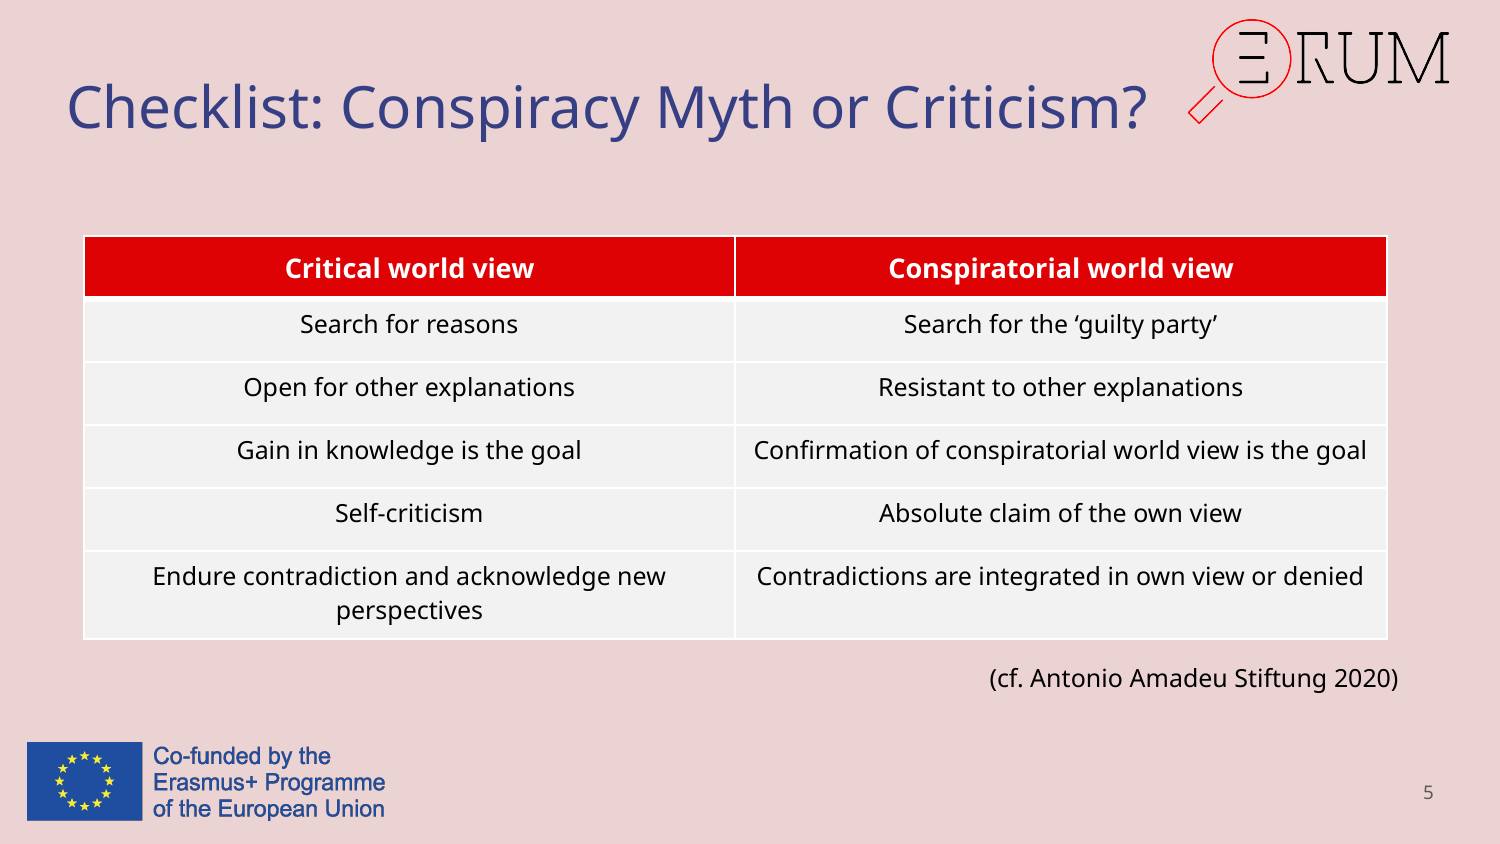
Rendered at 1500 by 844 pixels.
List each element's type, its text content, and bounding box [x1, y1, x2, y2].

picture [1136, 0, 1500, 137]
table_header Critical world view [85, 237, 734, 296]
table_cell Contradictions are integrated in own view or denied [736, 552, 1386, 638]
table_cell Open for other explanations [85, 363, 734, 424]
text_box (cf. Antonio Amadeu Stiftung 2020) [974, 654, 1414, 700]
table_cell Endure contradiction and acknowledge new perspectives [85, 552, 734, 638]
table_cell Gain in knowledge is the goal [85, 426, 734, 487]
table_cell Resistant to other explanations [736, 363, 1386, 424]
slide_number 5 [1358, 761, 1449, 826]
table_cell Search for reasons [85, 302, 734, 361]
table_header Conspiratorial world view [736, 237, 1386, 296]
table_cell Search for the ‘guilty party’ [736, 302, 1386, 361]
table_cell Self-criticism [85, 489, 734, 550]
table_cell Confirmation of conspiratorial world view is the goal [736, 426, 1386, 487]
picture [27, 742, 385, 821]
table_cell Absolute claim of the own view [736, 489, 1386, 550]
title Checklist: Conspiracy Myth or Criticism? [51, 55, 1168, 150]
